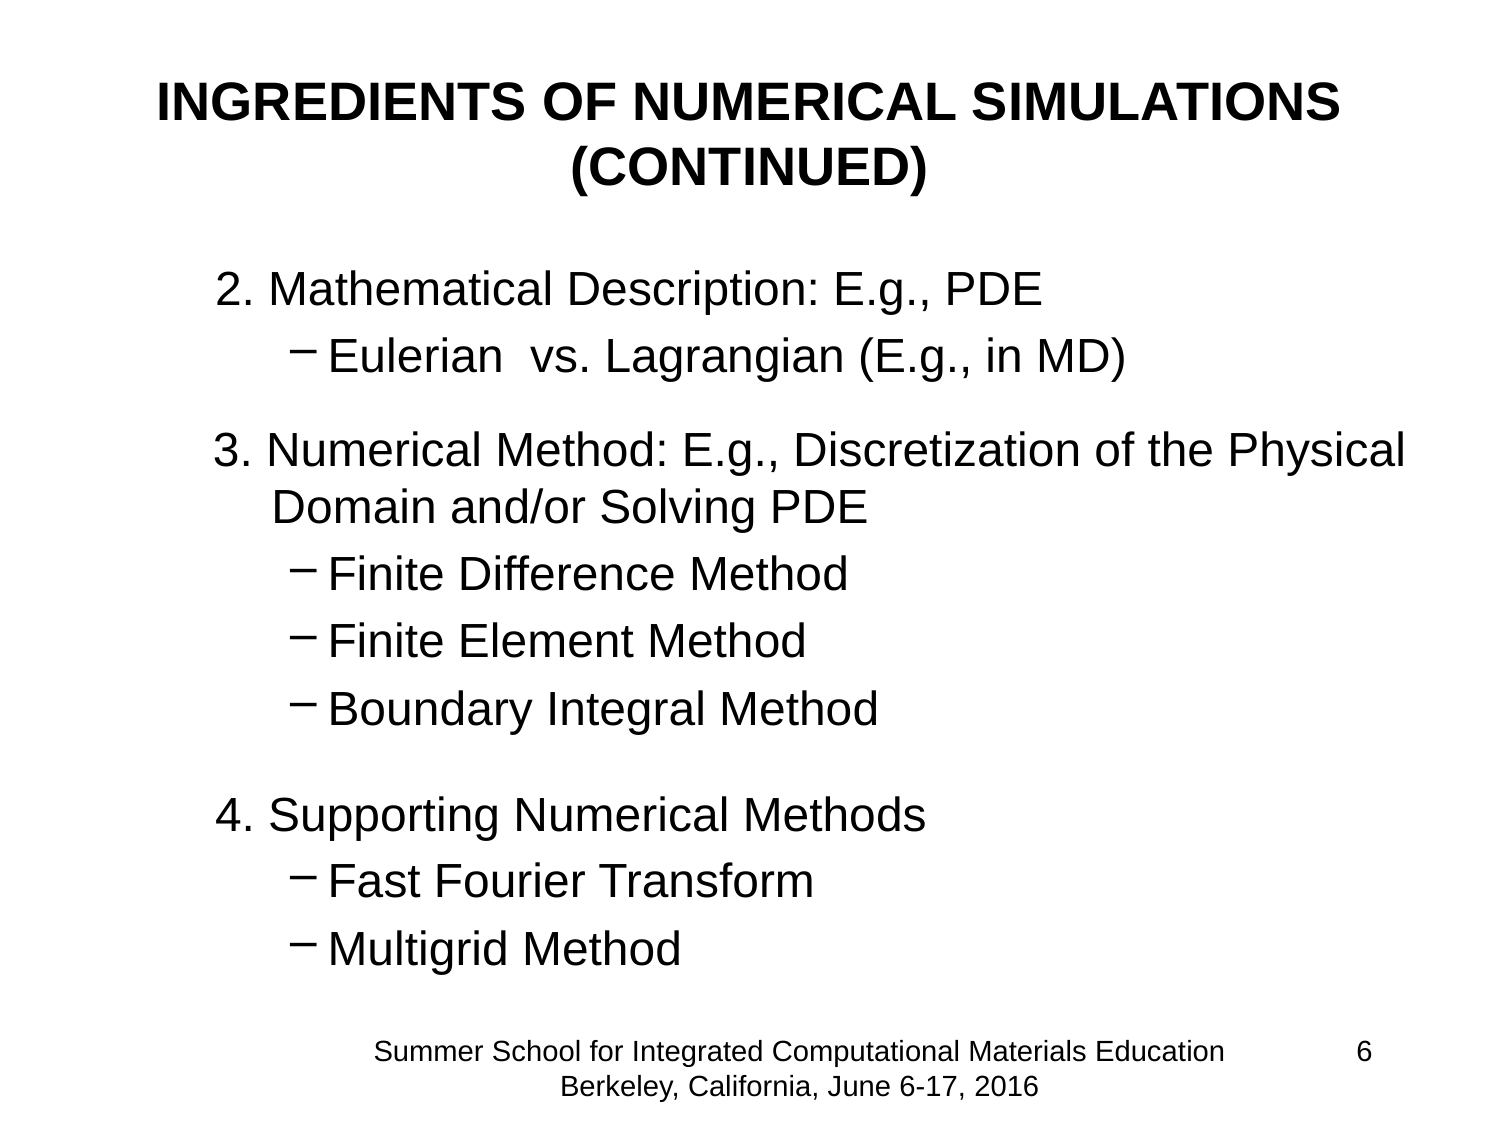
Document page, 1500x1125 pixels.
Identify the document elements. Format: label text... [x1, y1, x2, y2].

list 2. Mathematical Description: E.g., PDE Eulerian vs. Lagrangian (E.g., in MD) 3. Numerical Method: E.g., Discretization of the Physical Domain and/or Solving PDE Finite Difference Method Finite Element Method Boundary Integral Method 4. Supporting Numerical Methods Fast Fourier Transform Multigrid Method [49, 249, 1476, 1026]
title INGREDIENTS OF NUMERICAL SIMULATIONS (CONTINUED) [112, 37, 1388, 226]
footer Summer School for Integrated Computational Materials Education Berkeley, California, June 6-17, 2016 [349, 1024, 1074, 1088]
slide_number 6 [1074, 1024, 1388, 1101]
